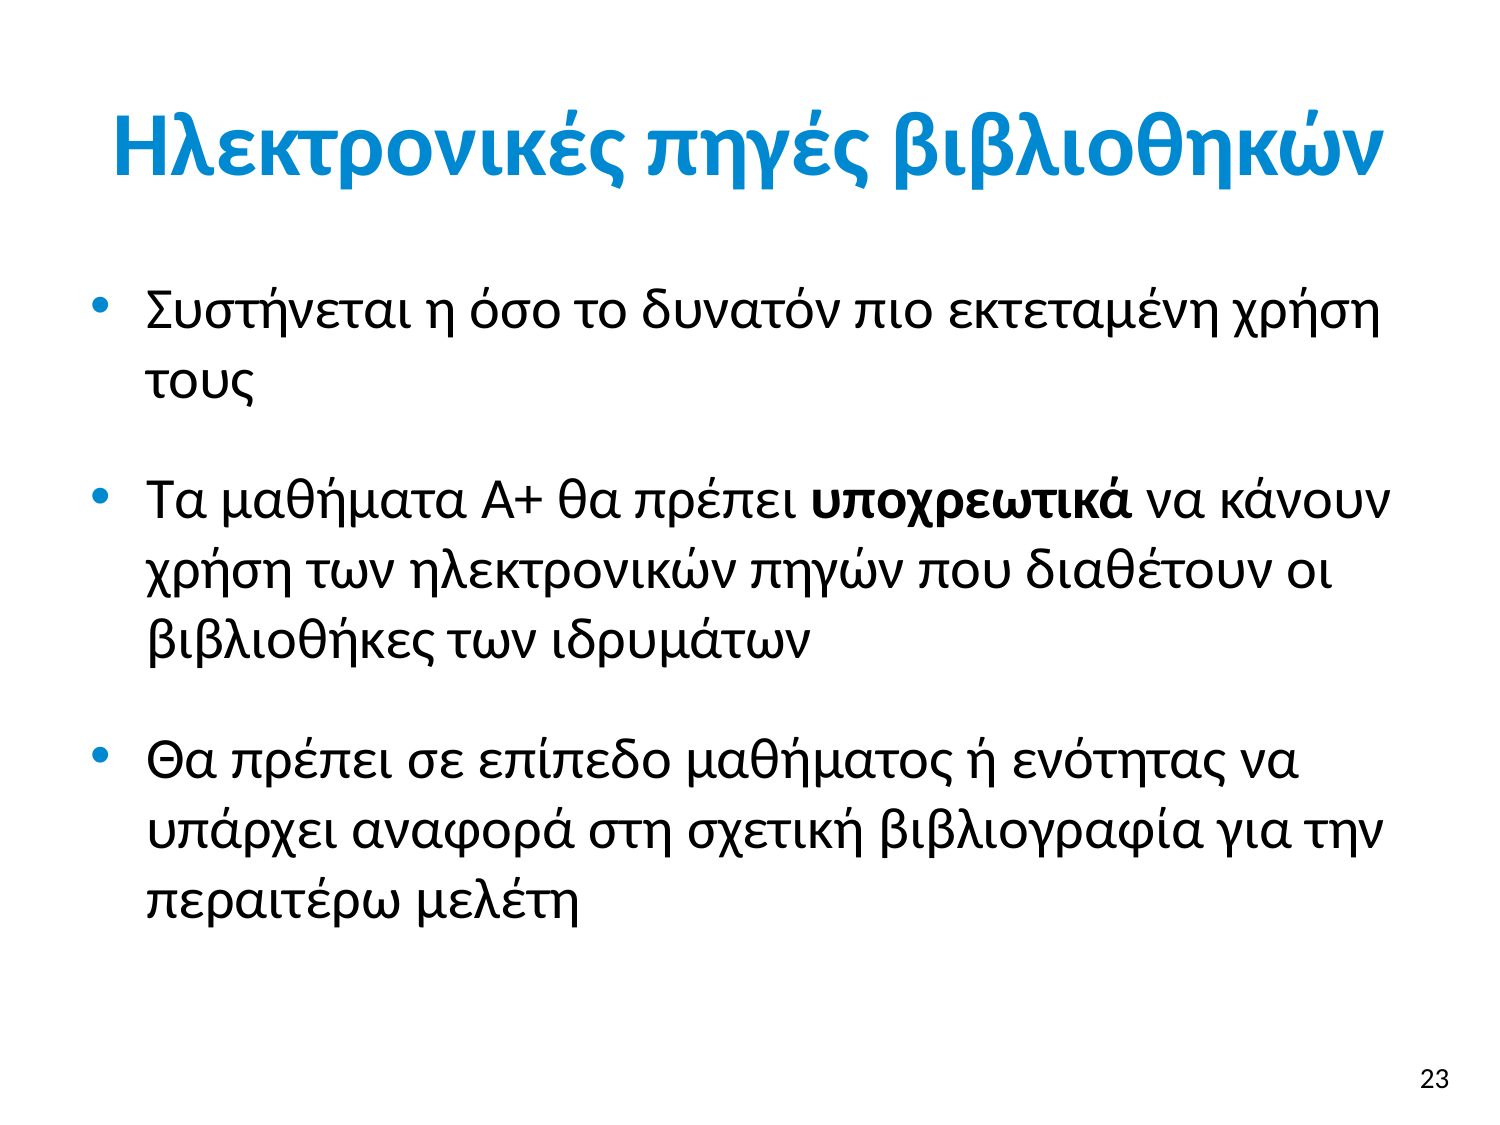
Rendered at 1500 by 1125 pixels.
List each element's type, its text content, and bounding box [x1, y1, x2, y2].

list Συστήνεται η όσο το δυνατόν πιο εκτεταμένη χρήση τους Τα μαθήματα Α+ θα πρέπει υποχρεωτικά να κάνουν χρήση των ηλεκτρονικών πηγών που διαθέτουν οι βιβλιοθήκες των ιδρυμάτων Θα πρέπει σε επίπεδο μαθήματος ή ενότητας να υπάρχει αναφορά στη σχετική βιβλιογραφία για την περαιτέρω μελέτη [74, 262, 1426, 1006]
title Ηλεκτρονικές πηγές βιβλιοθηκών [74, 44, 1426, 233]
slide_number 23 [0, 1046, 1465, 1107]
